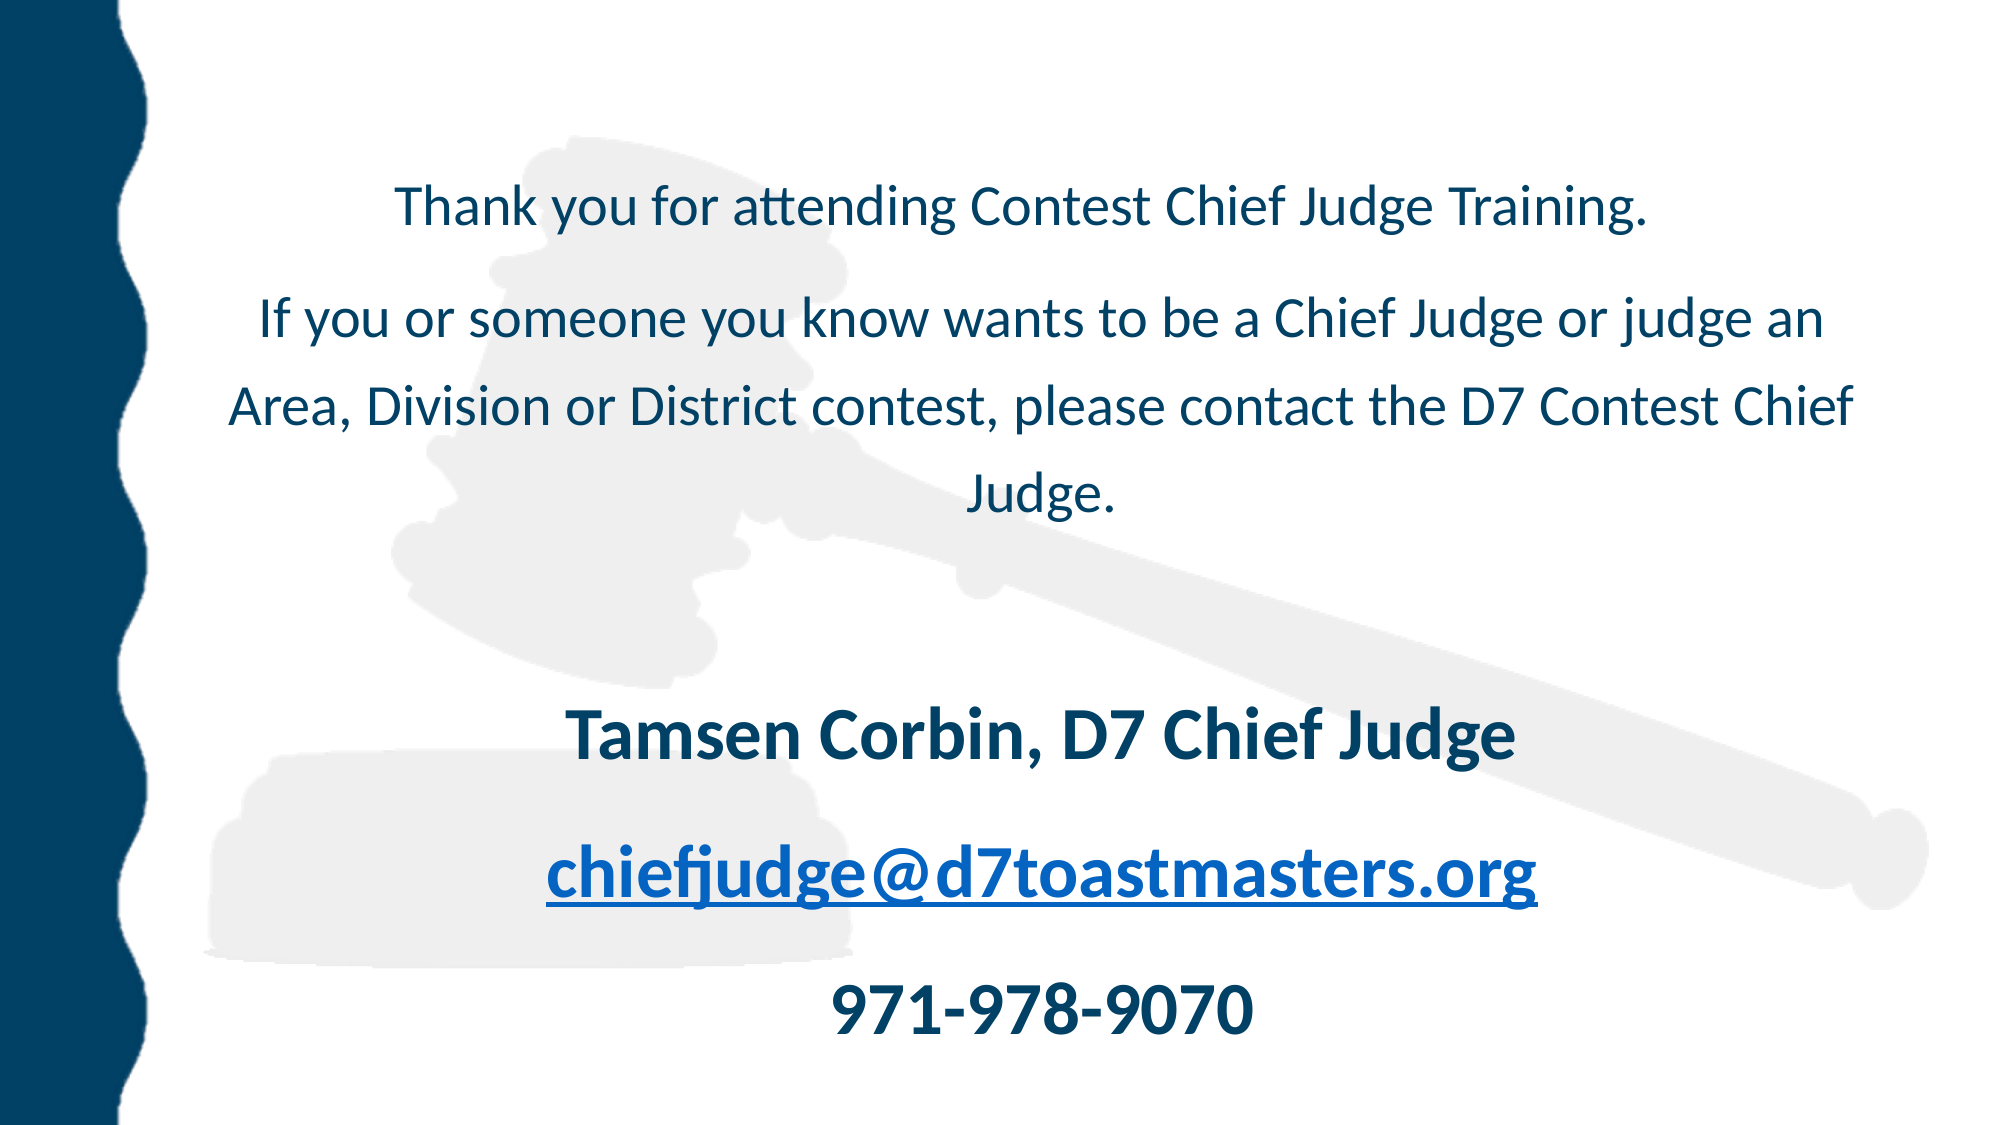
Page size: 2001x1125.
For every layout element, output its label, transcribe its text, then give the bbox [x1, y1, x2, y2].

text_box Thank you for attending Contest Chief Judge Training. If you or someone you know wants to be a Chief Judge or judge an Area, Division or District contest, please contact the D7 Contest Chief Judge. Tamsen Corbin, D7 Chief Judge chiefjudge@d7toastmasters.org 971-978-9070 [186, 142, 1898, 1053]
picture [0, 0, 162, 1125]
